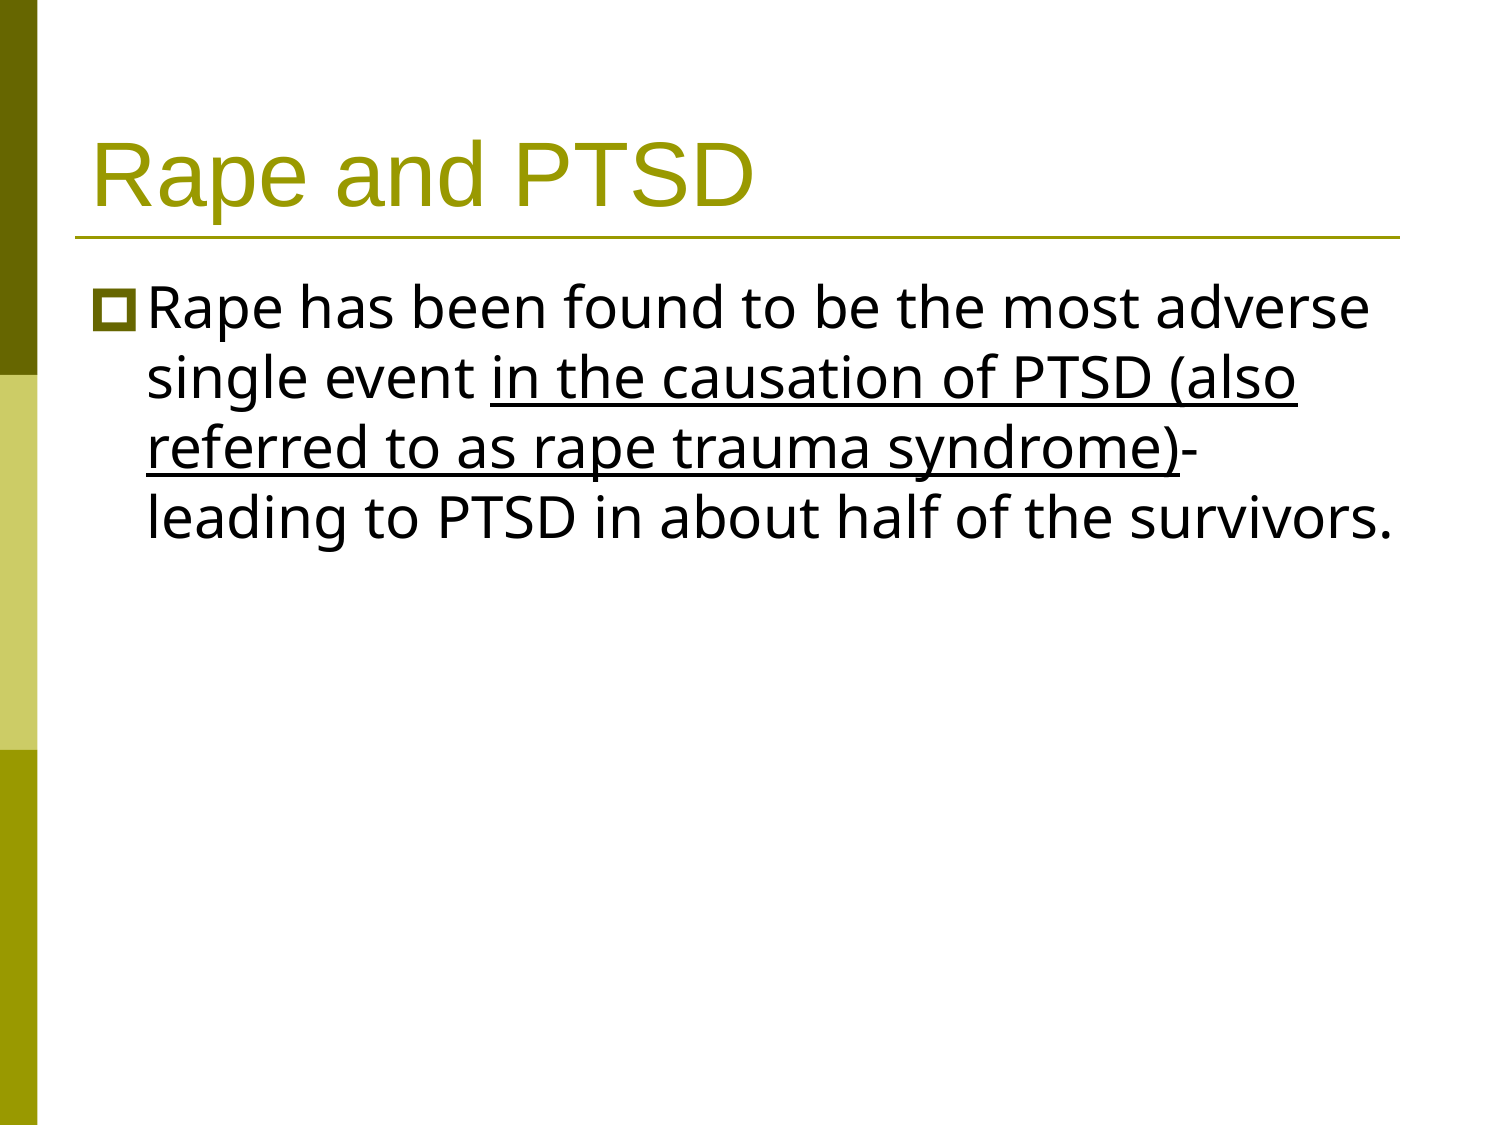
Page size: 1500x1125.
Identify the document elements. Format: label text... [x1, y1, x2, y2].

title Rape and PTSD [75, 45, 1425, 233]
list Rape has been found to be the most adverse single event in the causation of PTSD (also referred to as rape trauma syndrome)- leading to PTSD in about half of the survivors. [75, 262, 1425, 1006]
